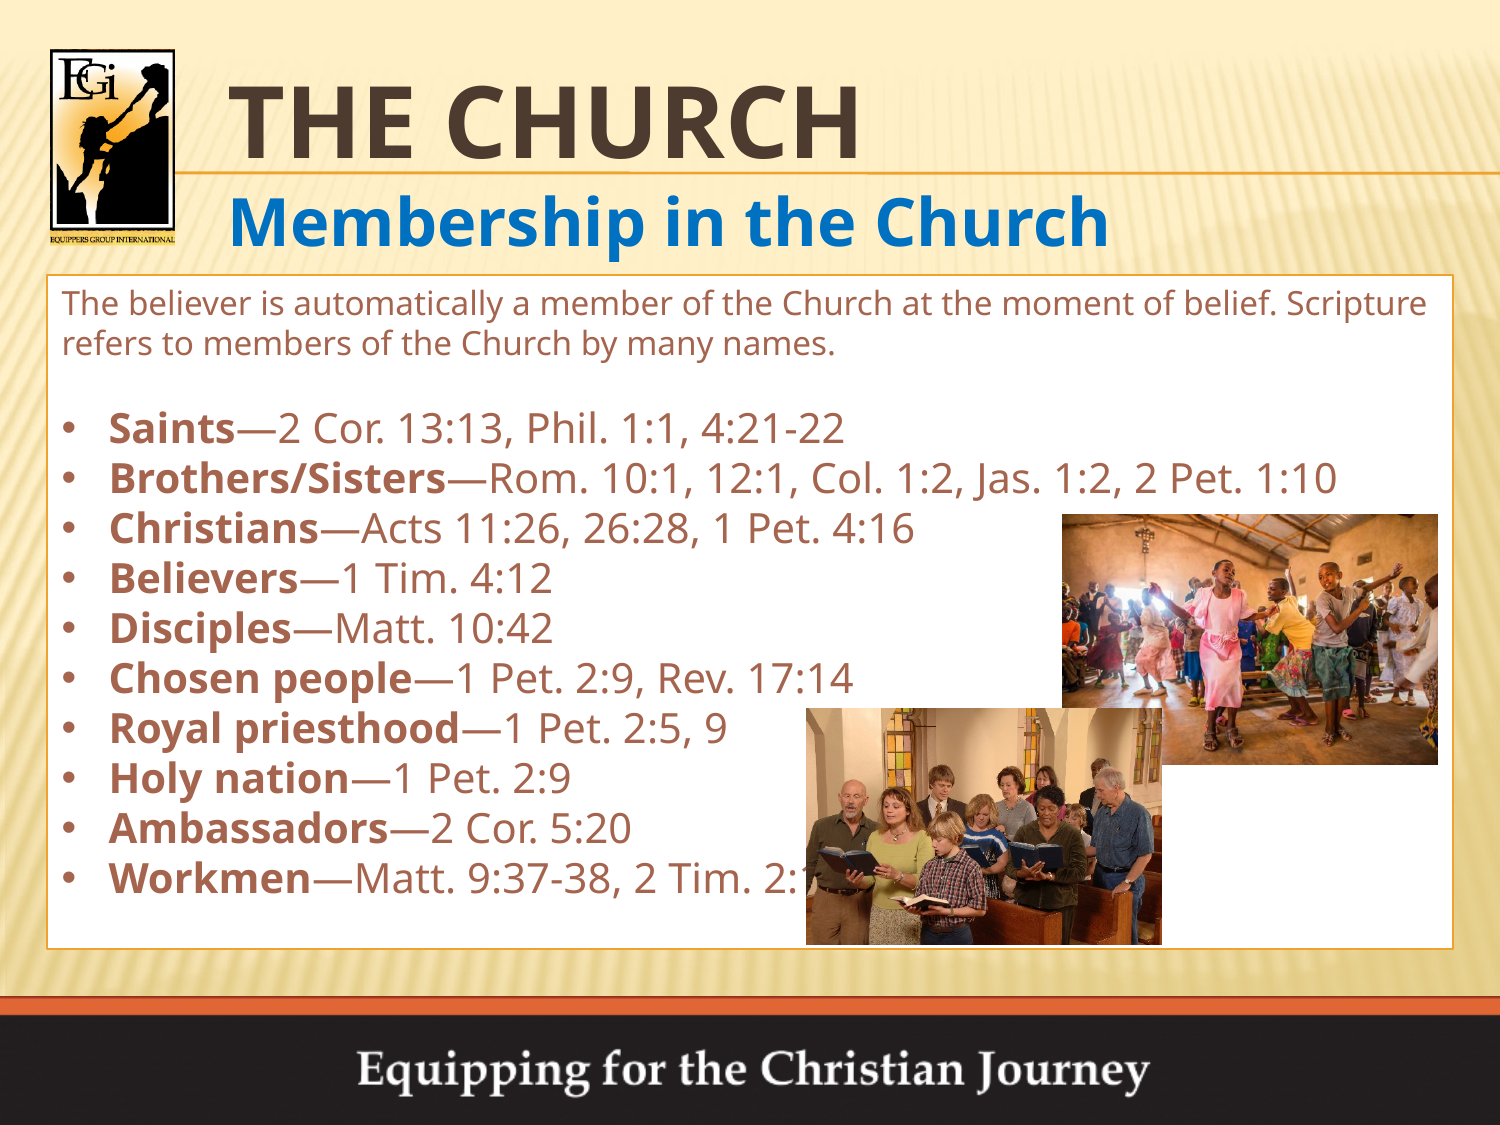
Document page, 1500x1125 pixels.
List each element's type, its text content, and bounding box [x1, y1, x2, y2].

picture [49, 49, 176, 246]
text_box Membership in the Church [212, 188, 1225, 268]
text_box The church [212, 49, 1463, 188]
text_box The believer is automatically a member of the Church at the moment of belief. Scripture refers to members of the Church by many names. Saints—2 Cor. 13:13, Phil. 1:1, 4:21-22 Brothers/Sisters—Rom. 10:1, 12:1, Col. 1:2, Jas. 1:2, 2 Pet. 1:10 Christians—Acts 11:26, 26:28, 1 Pet. 4:16 Believers—1 Tim. 4:12 Disciples—Matt. 10:42 Chosen people—1 Pet. 2:9, Rev. 17:14 Royal priesthood—1 Pet. 2:5, 9 Holy nation—1 Pet. 2:9 Ambassadors—2 Cor. 5:20 Workmen—Matt. 9:37-38, 2 Tim. 2:15 [46, 274, 1454, 950]
picture [806, 514, 1438, 945]
picture [0, 993, 1500, 1125]
